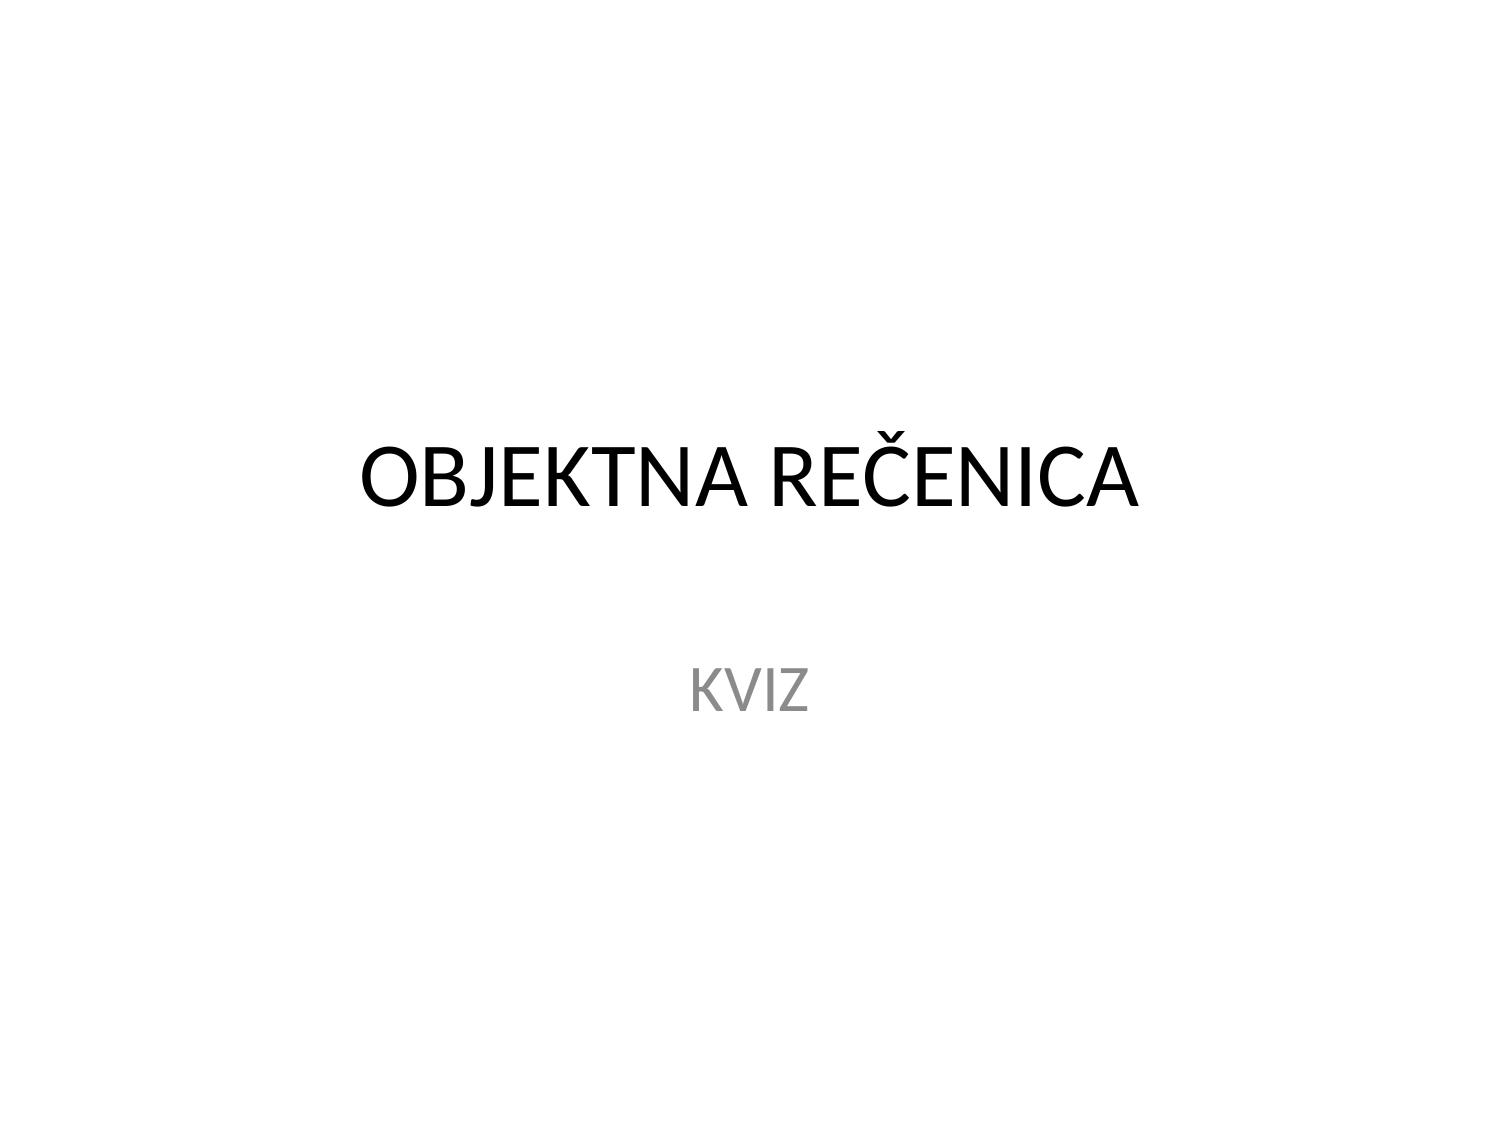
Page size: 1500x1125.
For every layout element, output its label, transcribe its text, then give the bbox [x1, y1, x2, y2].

title OBJEKTNA REČENICA [112, 349, 1388, 591]
subtitle KVIZ [225, 637, 1275, 925]
